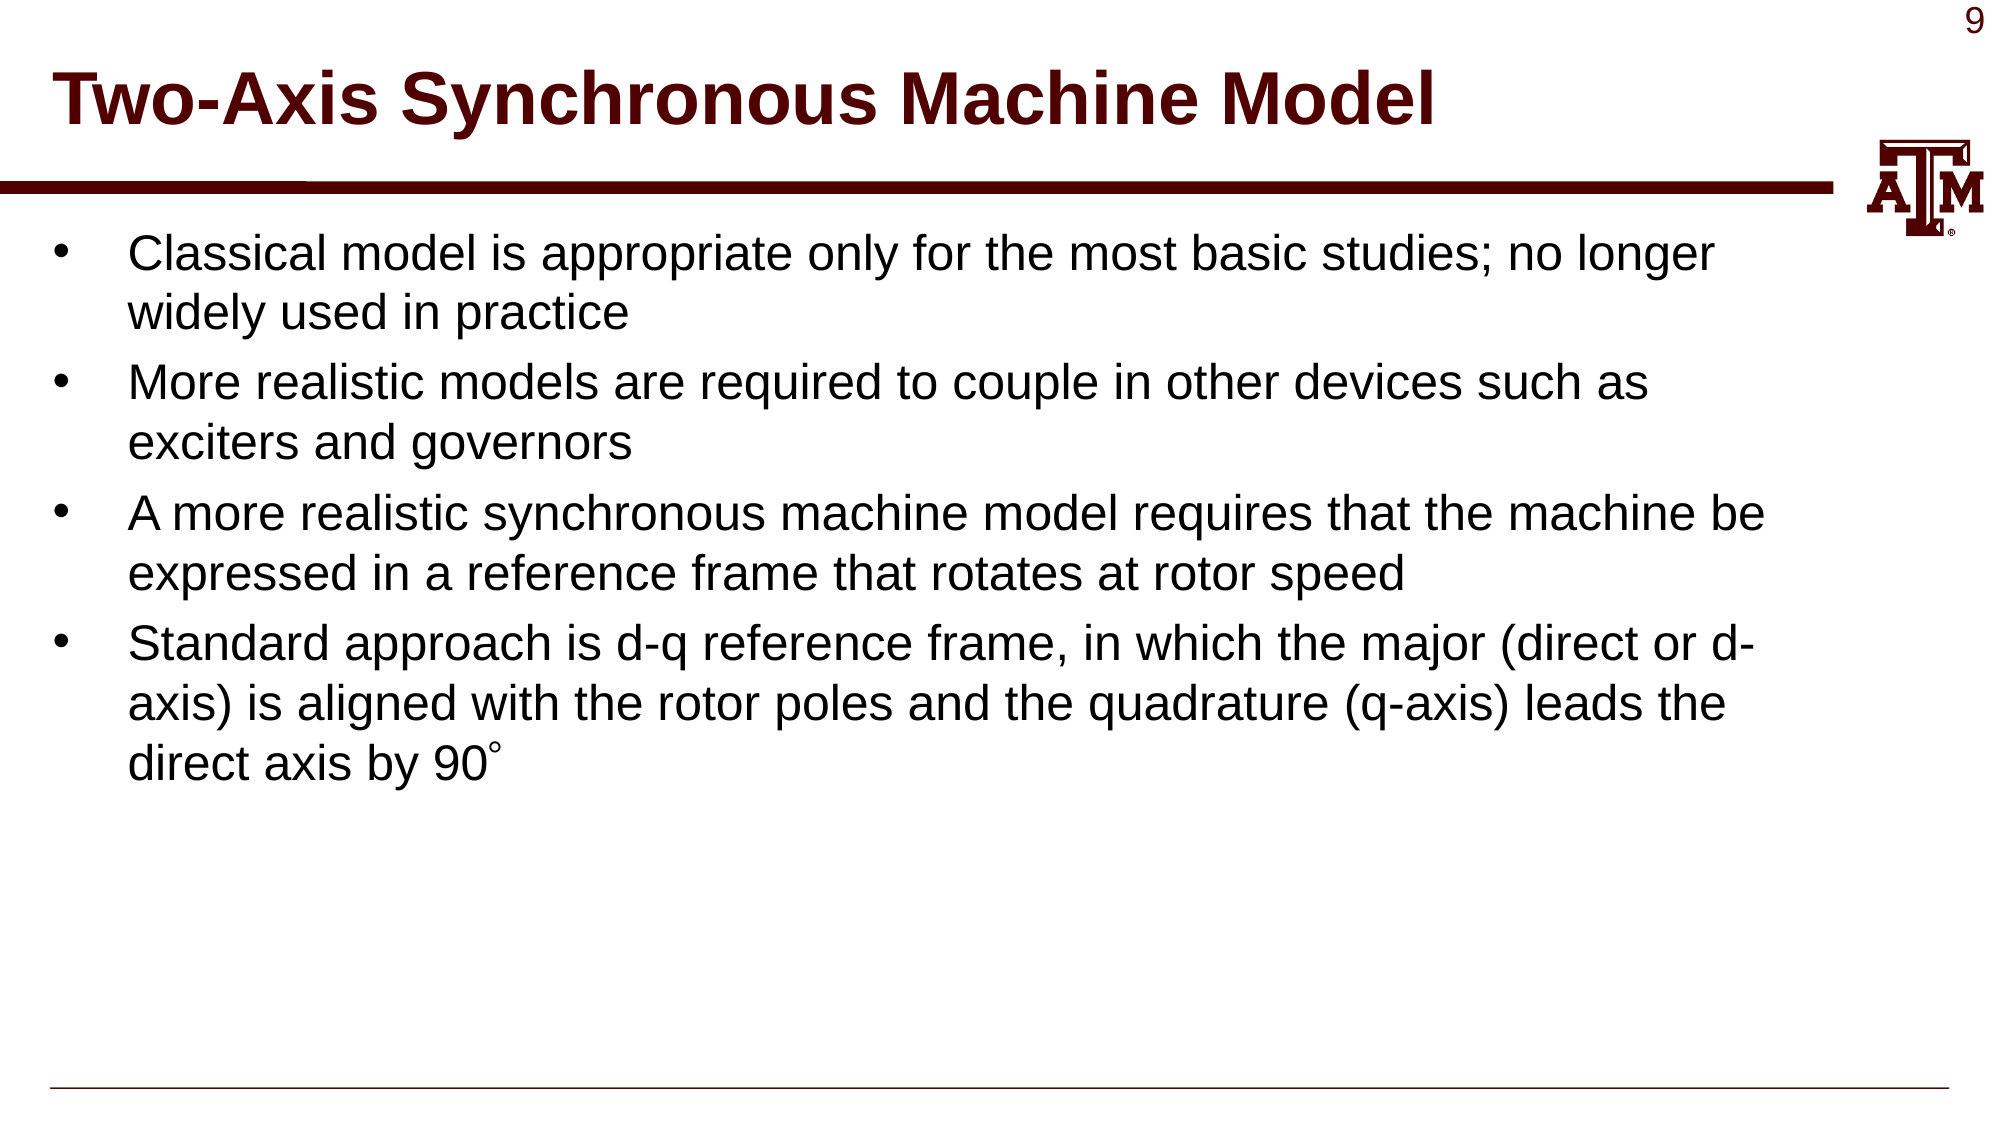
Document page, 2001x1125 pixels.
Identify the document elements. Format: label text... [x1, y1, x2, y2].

list Classical model is appropriate only for the most basic studies; no longer widely used in practice More realistic models are required to couple in other devices such as exciters and governors A more realistic synchronous machine model requires that the machine be expressed in a reference frame that rotates at rotor speed Standard approach is d-q reference frame, in which the major (direct or d-axis) is aligned with the rotor poles and the quadrature (q-axis) leads the direct axis by 90 [37, 212, 1826, 1063]
picture [1850, 112, 2000, 263]
title Two-Axis Synchronous Machine Model [37, 12, 1826, 188]
